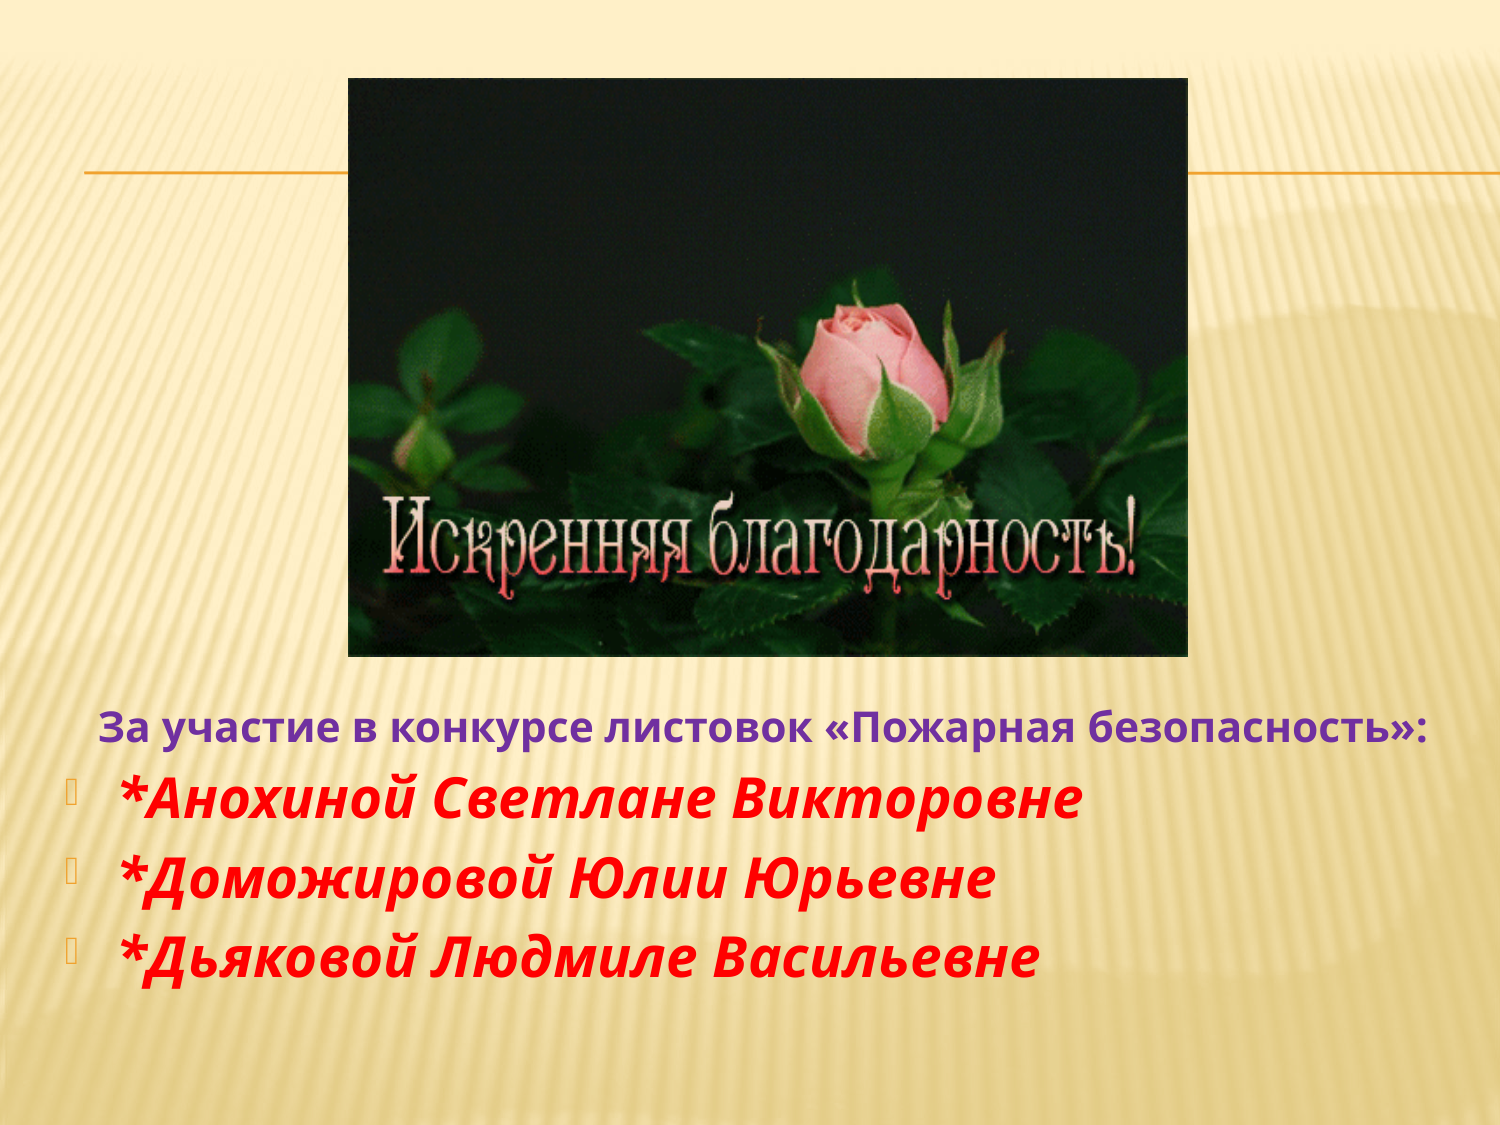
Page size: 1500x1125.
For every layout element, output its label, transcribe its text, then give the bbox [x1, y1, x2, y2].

list За участие в конкурсе листовок «Пожарная безопасность»: *Анохиной Светлане Викторовне *Доможировой Юлии Юрьевне *Дьяковой Людмиле Васильевне [50, 692, 1475, 998]
picture [347, 77, 1188, 658]
